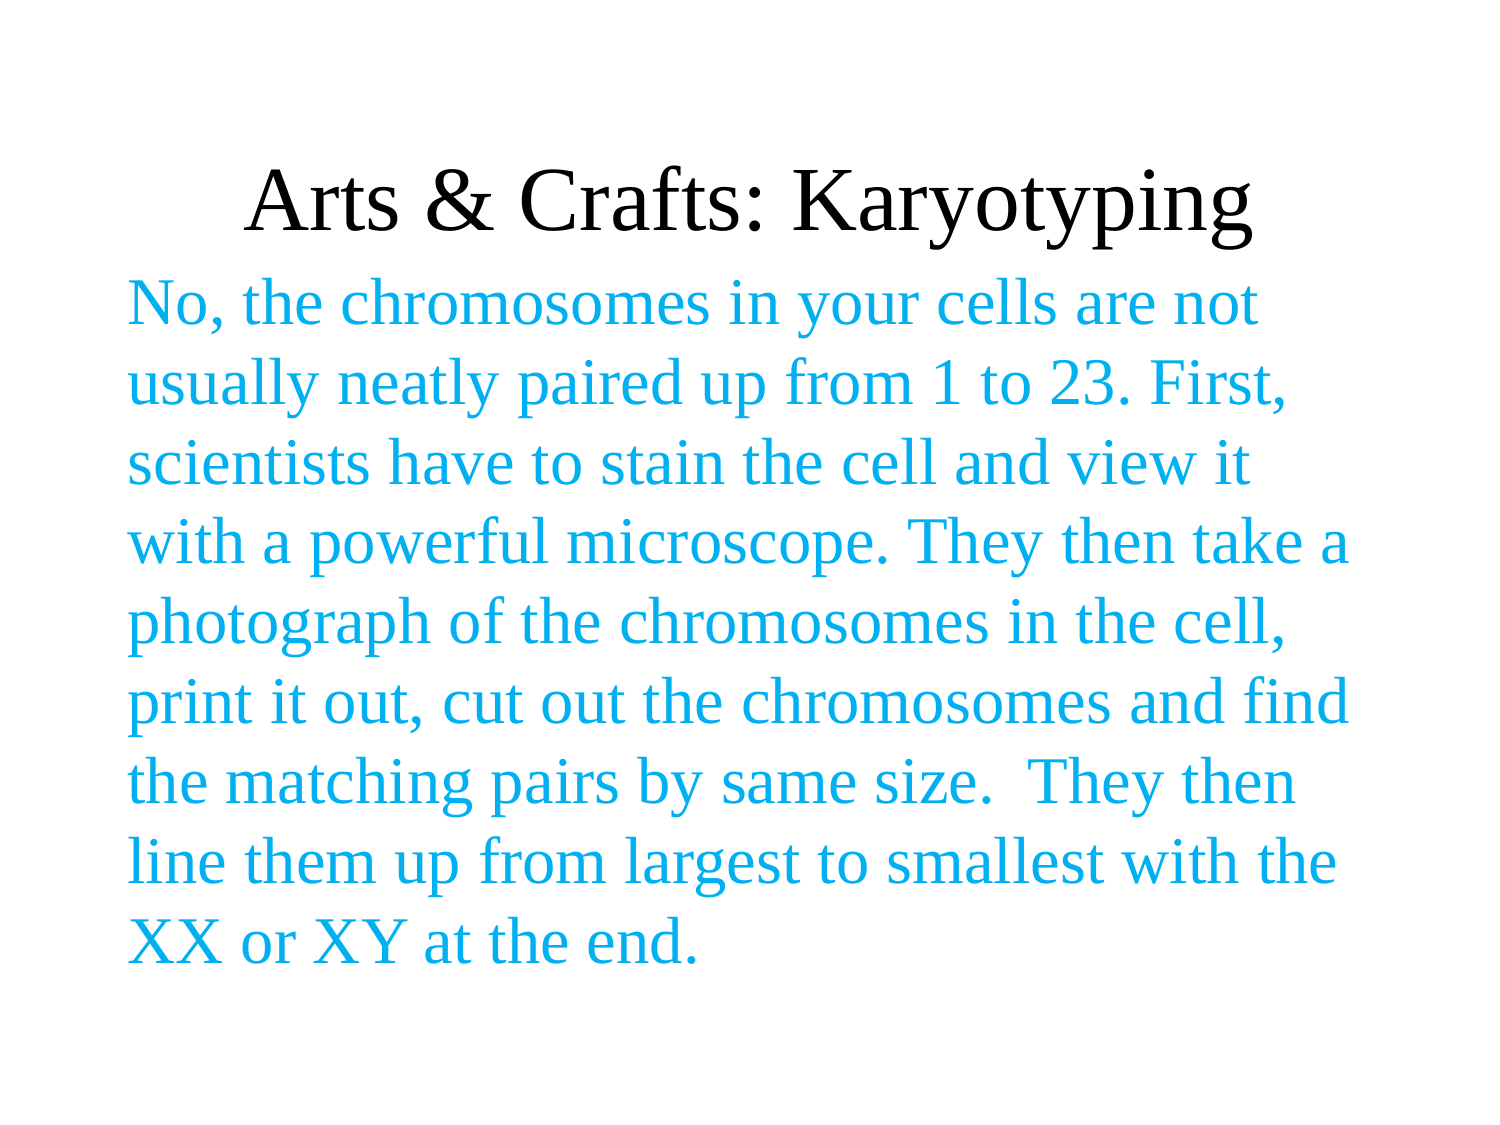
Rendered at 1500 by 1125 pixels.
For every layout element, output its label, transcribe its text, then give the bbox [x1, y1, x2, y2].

list No, the chromosomes in your cells are not usually neatly paired up from 1 to 23. First, scientists have to stain the cell and view it with a powerful microscope. They then take a photograph of the chromosomes in the cell, print it out, cut out the chromosomes and find the matching pairs by same size. They then line them up from largest to smallest with the XX or XY at the end. [112, 249, 1388, 925]
title Arts & Crafts: Karyotyping [112, 99, 1388, 249]
